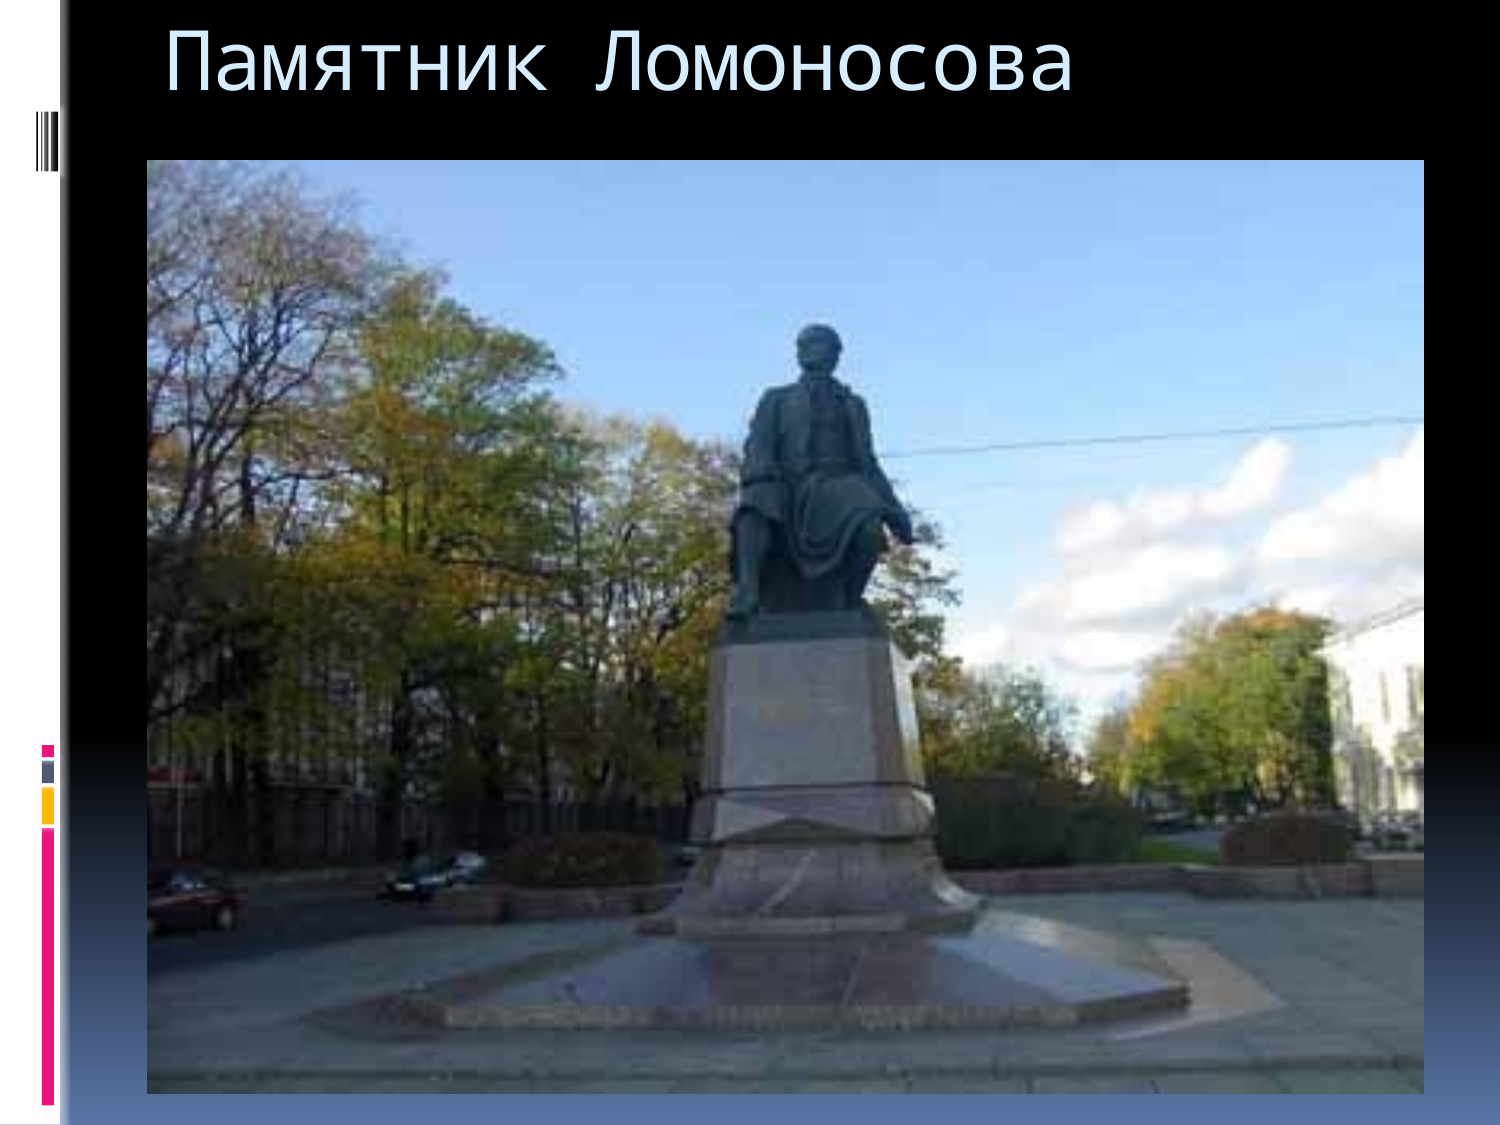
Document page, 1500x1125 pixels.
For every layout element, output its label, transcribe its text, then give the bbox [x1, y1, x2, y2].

title Памятник Ломоносова [150, 0, 1425, 126]
picture [147, 160, 1424, 1095]
